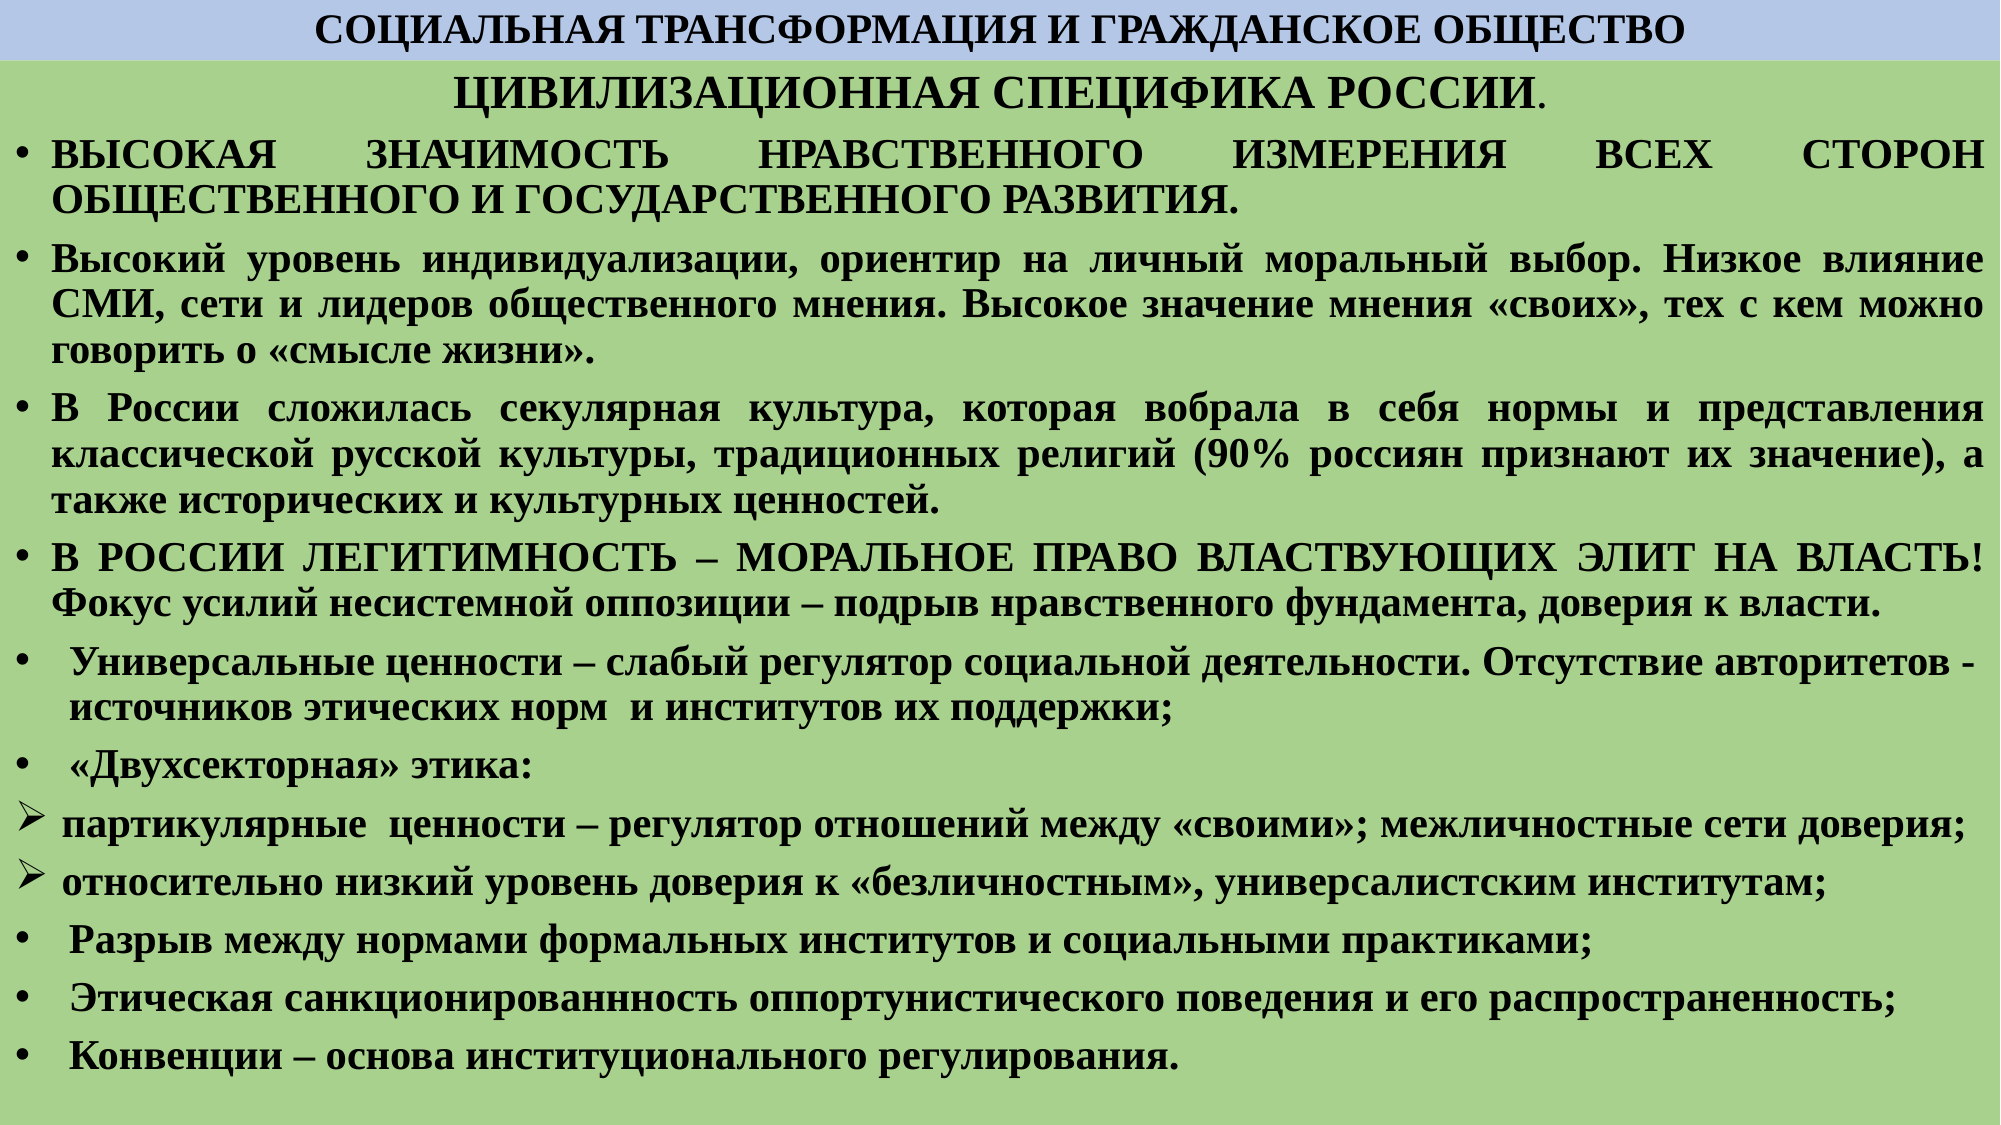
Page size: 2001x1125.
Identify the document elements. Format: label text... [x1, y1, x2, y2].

title СОЦИАЛЬНАЯ ТРАНСФОРМАЦИЯ И ГРАЖДАНСКОЕ ОБЩЕСТВО [0, 0, 2000, 60]
list ЦИВИЛИЗАЦИОННАЯ СПЕЦИФИКА РОССИИ. ВЫСОКАЯ ЗНАЧИМОСТЬ НРАВСТВЕННОГО ИЗМЕРЕНИЯ ВСЕХ СТОРОН ОБЩЕСТВЕННОГО И ГОСУДАРСТВЕННОГО РАЗВИТИЯ. Высокий уровень индивидуализации, ориентир на личный моральный выбор. Низкое влияние СМИ, сети и лидеров общественного мнения. Высокое значение мнения «своих», тех с кем можно говорить о «смысле жизни». В России сложилась секулярная культура, которая вобрала в себя нормы и представления классической русской культуры, традиционных религий (90% россиян признают их значение), а также исторических и культурных ценностей. В РОССИИ ЛЕГИТИМНОСТЬ – МОРАЛЬНОЕ ПРАВО ВЛАСТВУЮЩИХ ЭЛИТ НА ВЛАСТЬ! Фокус усилий несистемной оппозиции – подрыв нравственного фундамента, доверия к власти. Универсальные ценности – слабый регулятор социальной деятельности. Отсутствие авторитетов -источников этических норм и институтов их поддержки; «Двухсекторная» этика: партикулярные ценности – регулятор отношений между «своими»; межличностные сети доверия; относительно низкий уровень доверия к «безличностным», универсалистским институтам; Разрыв между нормами формальных институтов и социальными практиками; Этическая санкционированнность оппортунистического поведения и его распространенность; Конвенции – основа институционального регулирования. [0, 60, 2000, 1125]
